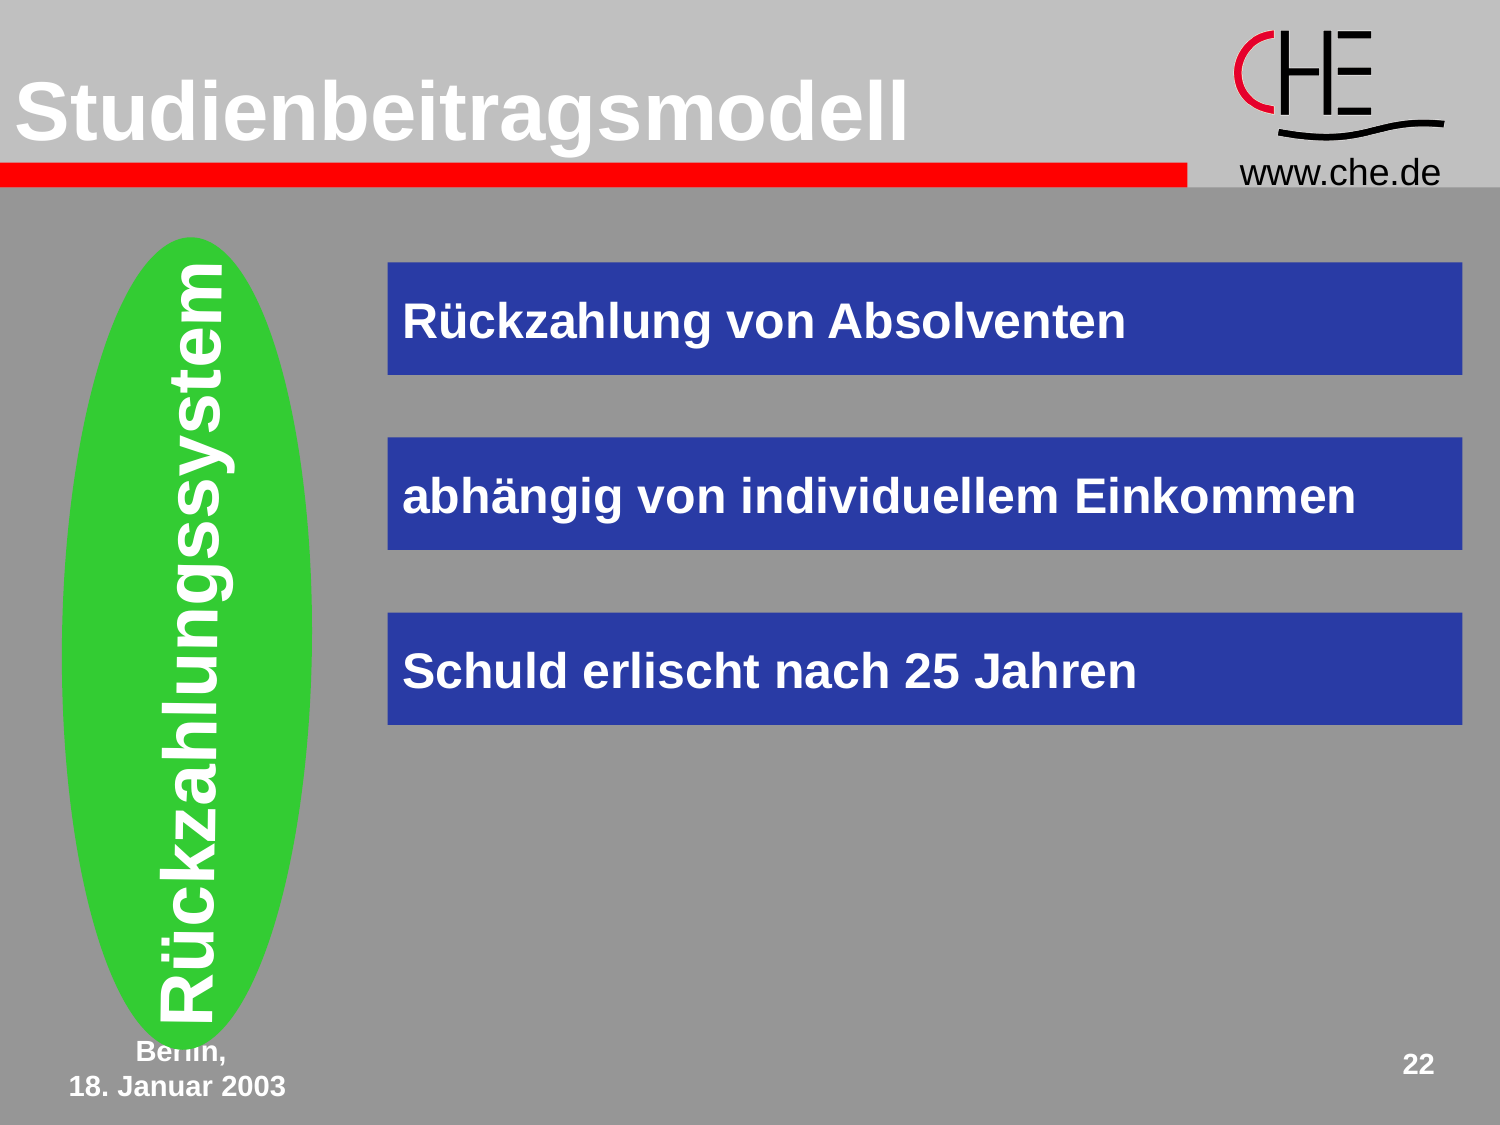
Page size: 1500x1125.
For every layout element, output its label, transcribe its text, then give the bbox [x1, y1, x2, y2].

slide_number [0, 1025, 363, 1100]
text_box Rückzahlungssystem [61, 237, 313, 1050]
text_box Studienbeitragsmodell [0, 50, 1188, 165]
text_box [1262, 24, 1475, 100]
text_box abhängig von individuellem Einkommen [387, 437, 1463, 550]
text_box Schuld erlischt nach 25 Jahren [387, 612, 1463, 725]
text_box Rückzahlung von Absolventen [387, 262, 1463, 375]
slide_number 22 [1362, 1037, 1450, 1100]
picture [1233, 27, 1446, 143]
